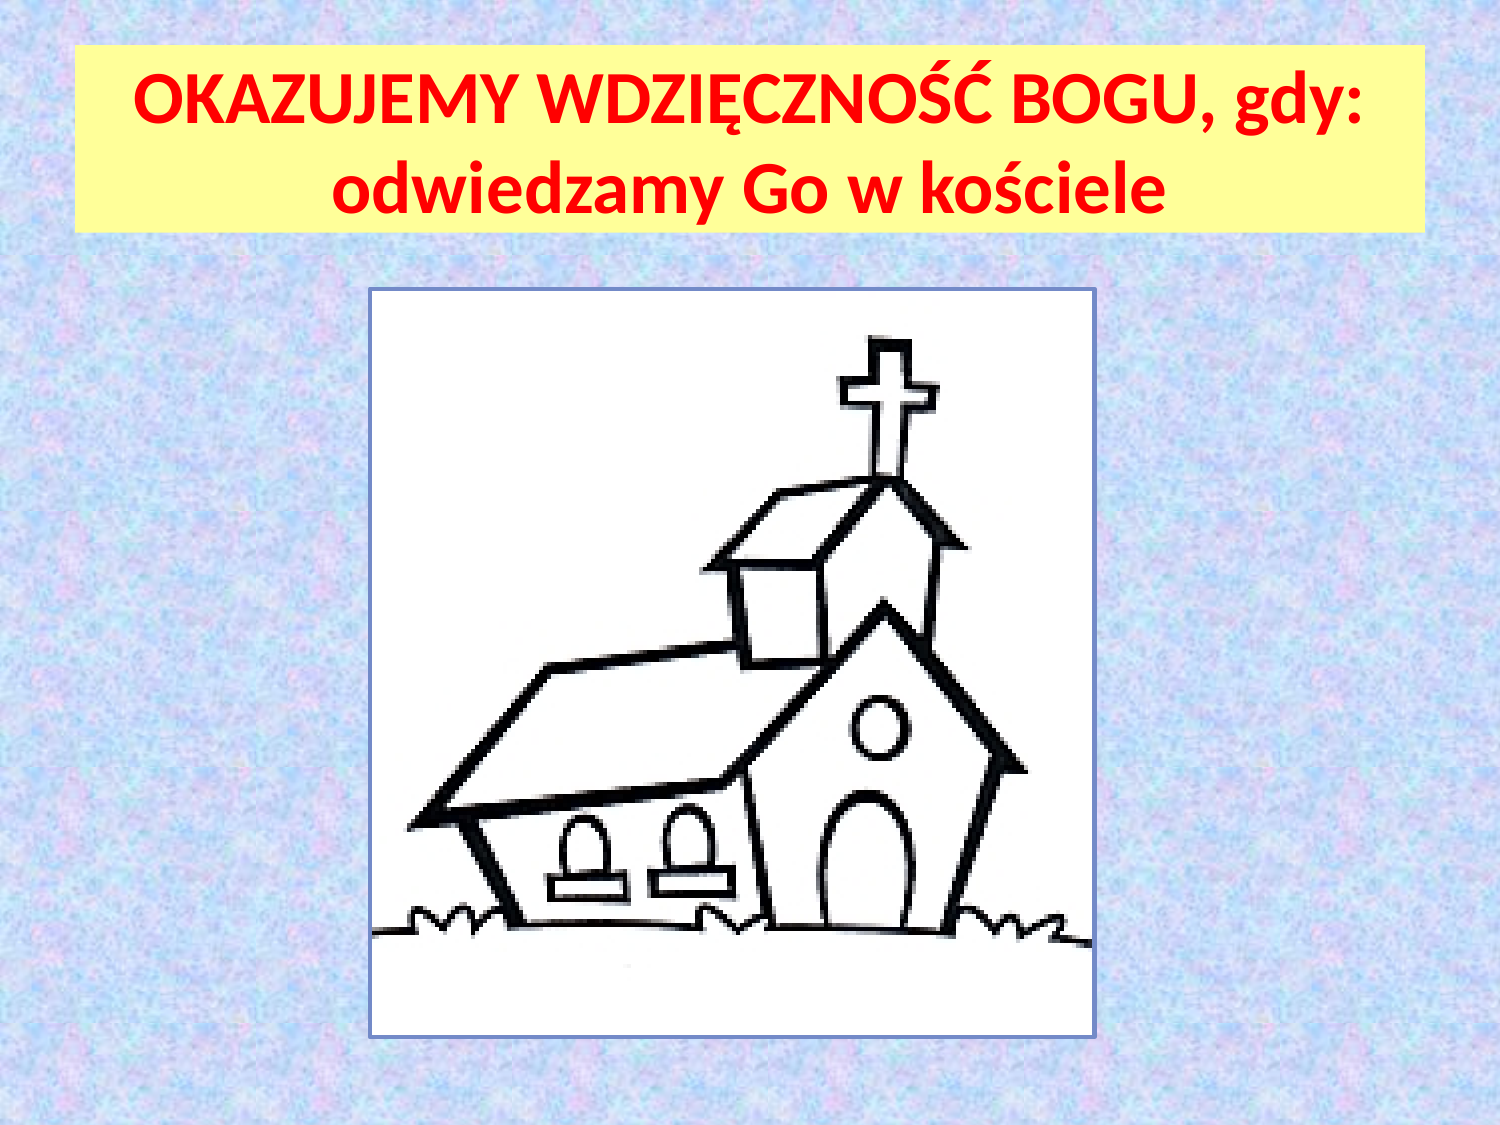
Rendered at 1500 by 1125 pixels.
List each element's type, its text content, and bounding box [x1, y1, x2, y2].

title OKAZUJEMY WDZIĘCZNOŚĆ BOGU, gdy: odwiedzamy Go w kościele [75, 45, 1425, 233]
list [371, 290, 1093, 1036]
picture [0, 0, 1500, 1125]
